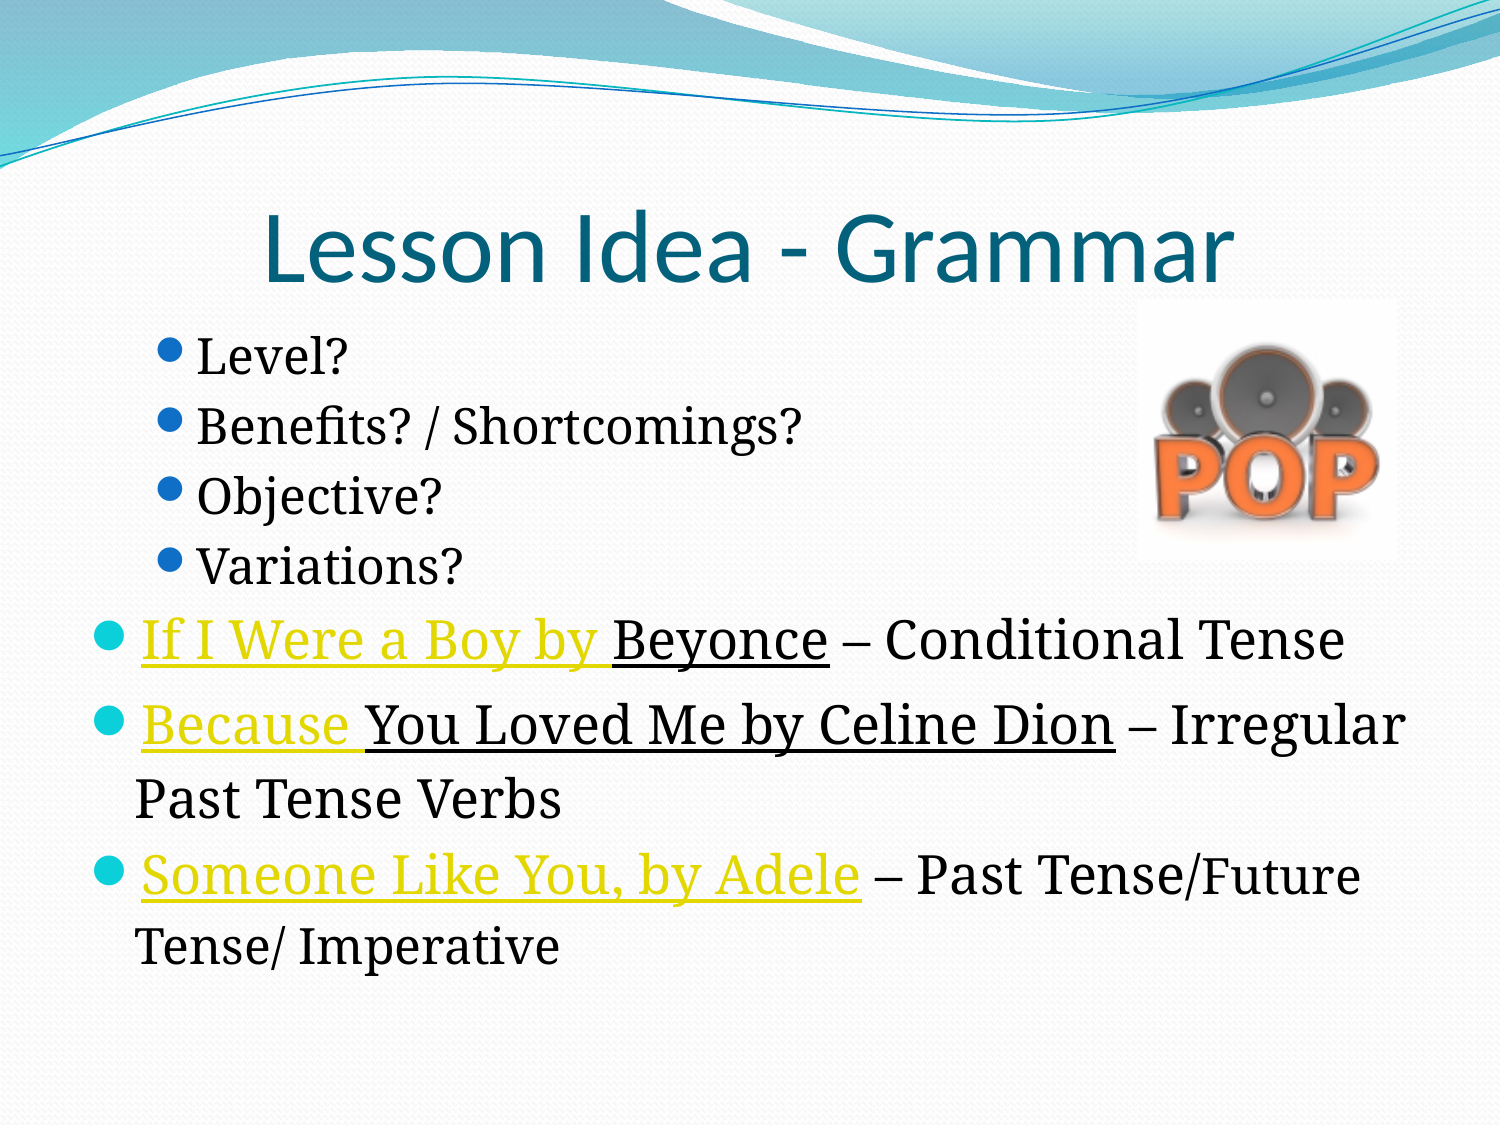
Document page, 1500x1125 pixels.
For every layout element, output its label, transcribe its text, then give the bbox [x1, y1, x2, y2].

list Level? Benefits? / Shortcomings? Objective? Variations? If I Were a Boy by Beyonce – Conditional Tense Because You Loved Me by Celine Dion – Irregular Past Tense Verbs Someone Like You, by Adele – Past Tense/Future Tense/ Imperative [75, 317, 1425, 1038]
title Lesson Idea - Grammar [75, 115, 1425, 303]
picture [1137, 299, 1398, 560]
